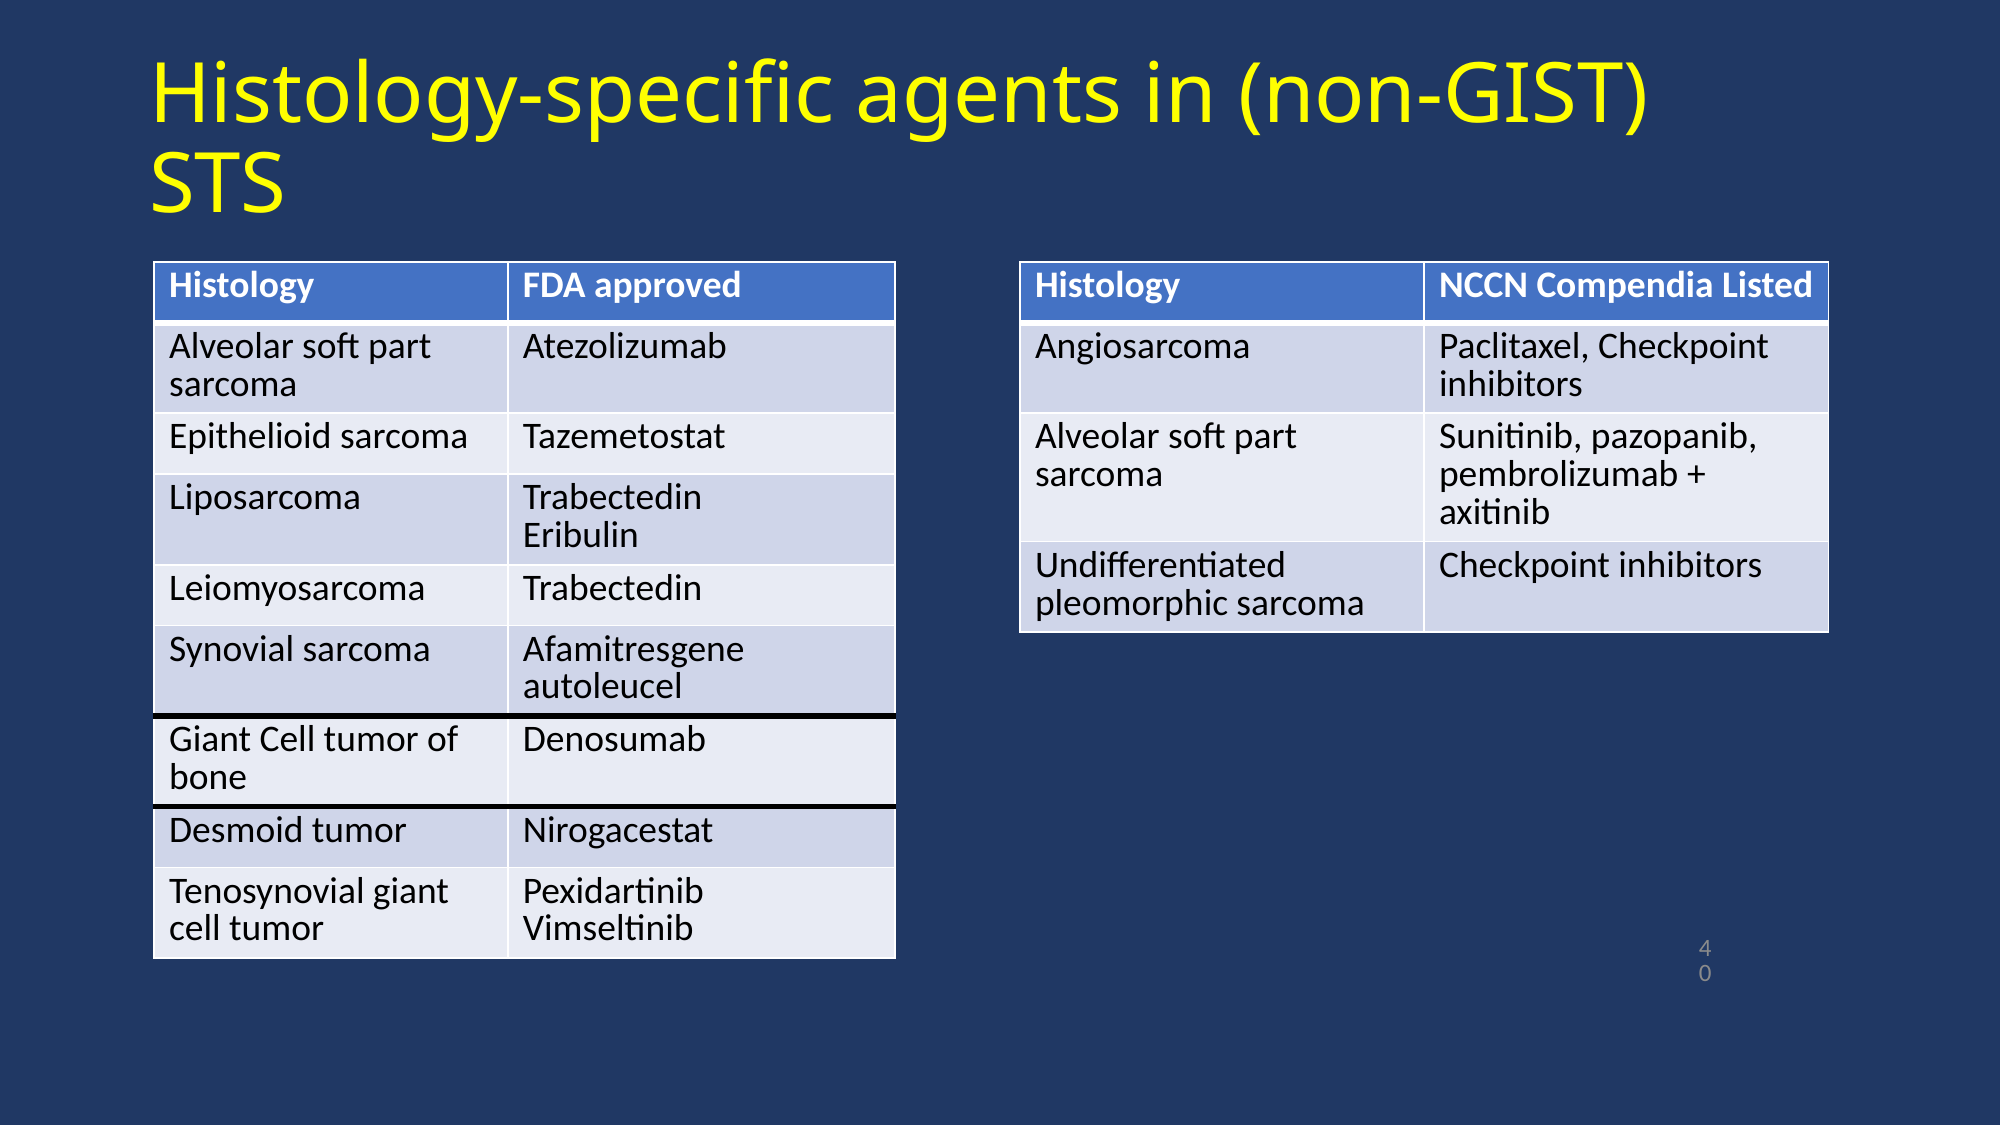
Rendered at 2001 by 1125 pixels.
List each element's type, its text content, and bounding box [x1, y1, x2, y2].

table_cell Nirogacestat [509, 809, 894, 867]
table_cell Tazemetostat [509, 414, 894, 473]
table_cell Synovial sarcoma [155, 626, 507, 713]
title Histology-specific agents in (non-GIST) STS [134, 60, 1728, 220]
table_cell Pexidartinib Vimseltinib [509, 868, 894, 957]
table_header Histology [1021, 263, 1423, 320]
table_cell Sunitinib, pazopanib, pembrolizumab + axitinib [1425, 414, 1828, 541]
slide_number 40 [1683, 923, 1731, 969]
table_header Histology [155, 263, 507, 320]
table_cell Epithelioid sarcoma [155, 414, 507, 473]
table_cell Tenosynovial giant cell tumor [155, 868, 507, 957]
table_cell Denosumab [509, 719, 894, 804]
table_cell Desmoid tumor [155, 809, 507, 867]
table_header NCCN Compendia Listed [1425, 263, 1828, 320]
table_cell Leiomyosarcoma [155, 566, 507, 625]
table_cell Trabectedin [509, 566, 894, 625]
table_cell Giant Cell tumor of bone [155, 719, 507, 804]
table_cell Afamitresgene autoleucel [509, 626, 894, 713]
table_cell Paclitaxel, Checkpoint inhibitors [1425, 326, 1828, 412]
table_cell Alveolar soft part sarcoma [1021, 414, 1423, 541]
table_cell Atezolizumab [509, 326, 894, 412]
table_cell Angiosarcoma [1021, 326, 1423, 412]
table_cell Alveolar soft part sarcoma [155, 326, 507, 412]
table_header FDA approved [509, 263, 894, 320]
table_cell Undifferentiated pleomorphic sarcoma [1021, 542, 1423, 631]
table_cell Checkpoint inhibitors [1425, 542, 1828, 631]
table_cell Trabectedin Eribulin [509, 475, 894, 564]
table_cell Liposarcoma [155, 475, 507, 564]
